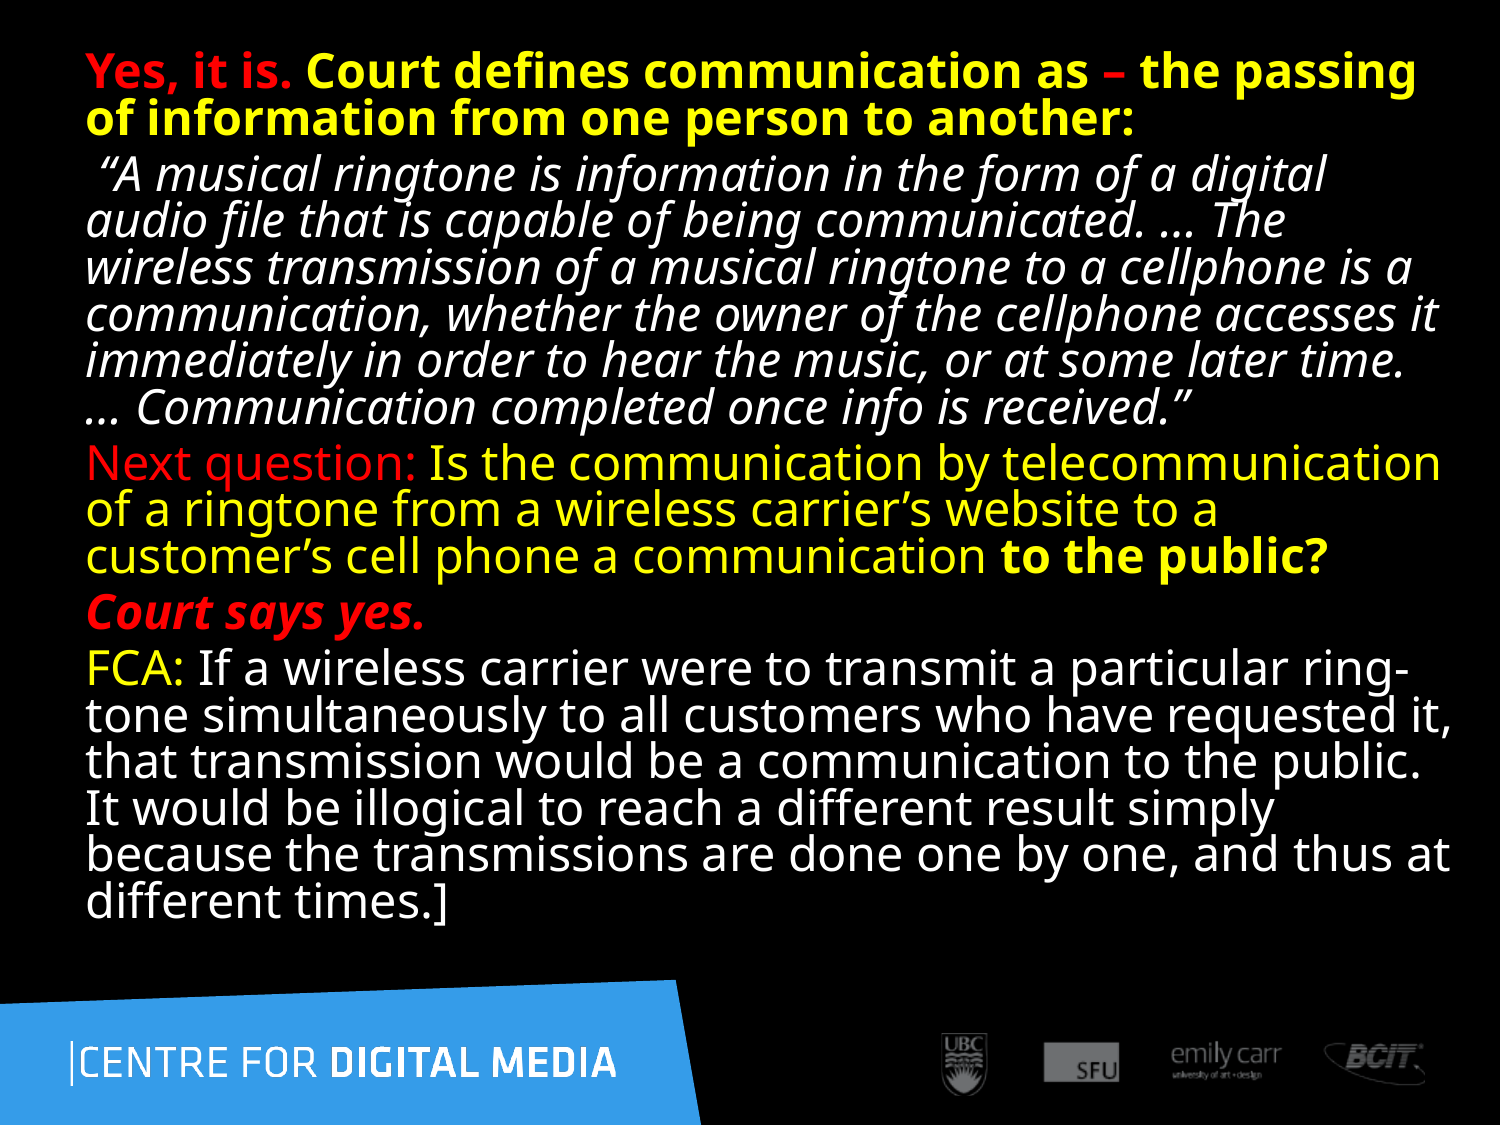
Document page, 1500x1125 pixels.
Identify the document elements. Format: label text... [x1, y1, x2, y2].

list Yes, it is. Court defines communication as – the passing of information from one person to another: “A musical ringtone is information in the form of a digital audio file that is capable of being communicated. … The wireless transmission of a musical ringtone to a cellphone is a communication, whether the owner of the cellphone accesses it immediately in order to hear the music, or at some later time. … Communication completed once info is received.” Next question: Is the communication by telecommunication of a ringtone from a wireless carrier’s website to a customer’s cell phone a communication to the public? Court says yes. FCA: If a wireless carrier were to transmit a particular ring-tone simultaneously to all customers who have requested it, that transmission would be a communication to the public. It would be illogical to reach a different result simply because the transmissions are done one by one, and thus at different times.] [73, 38, 1469, 957]
